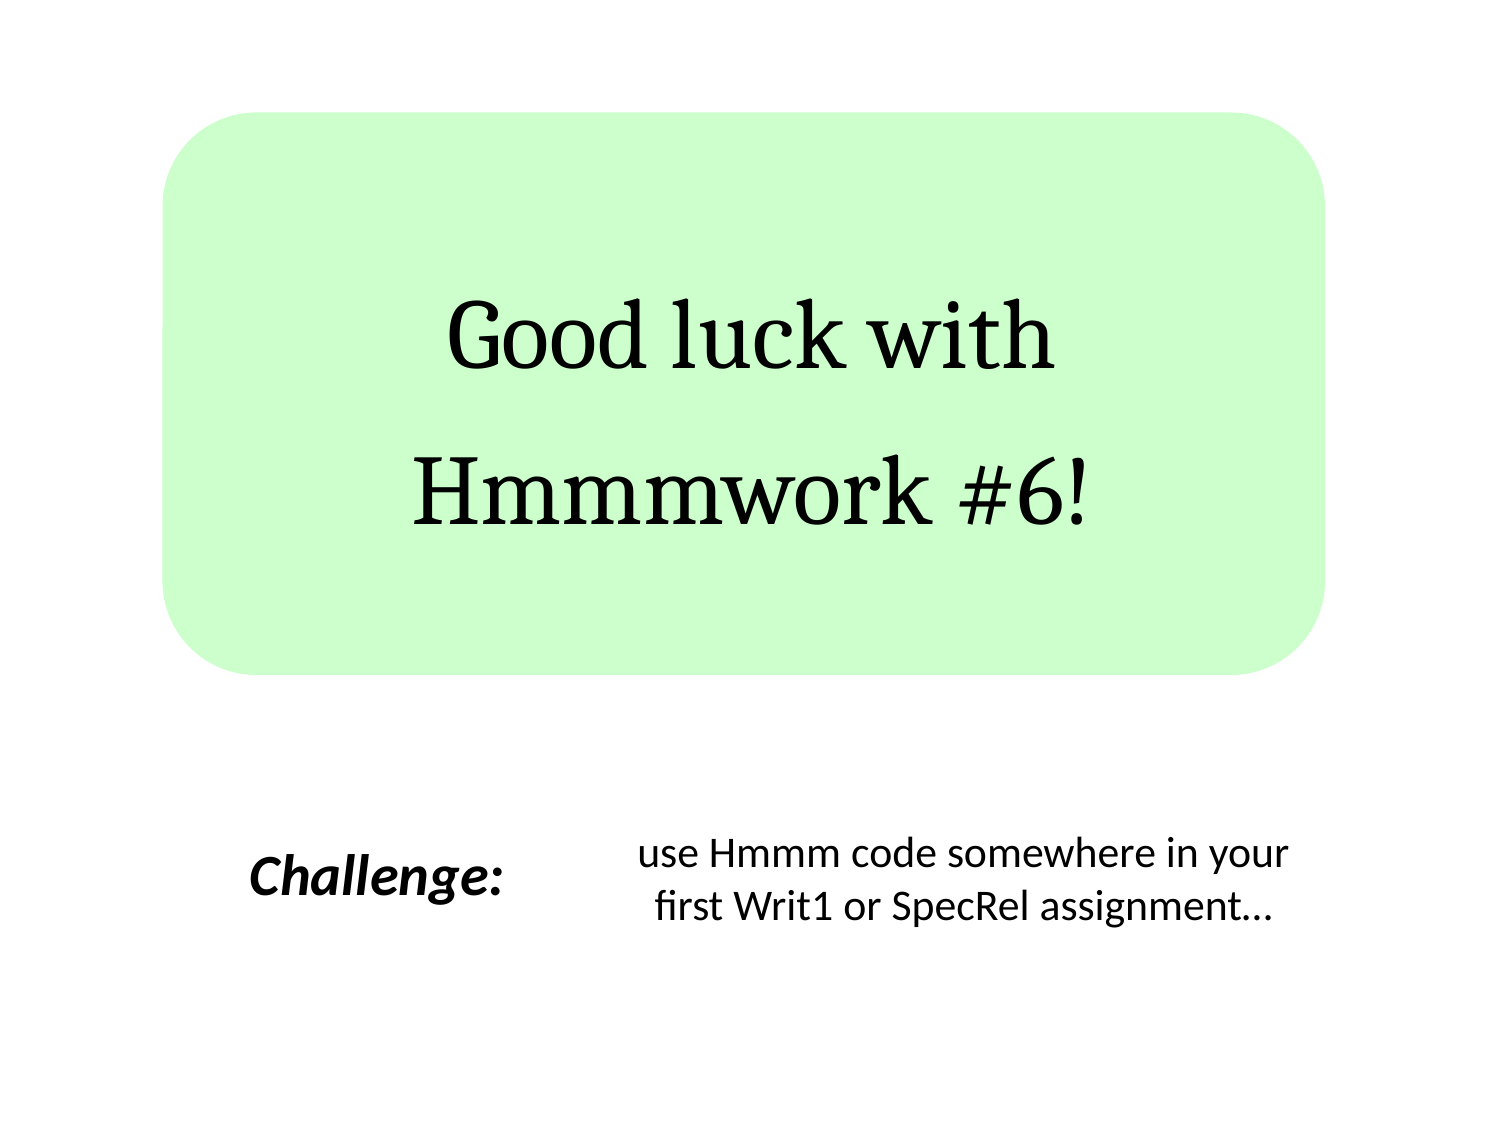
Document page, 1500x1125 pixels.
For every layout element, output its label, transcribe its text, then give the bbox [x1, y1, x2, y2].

text_box Good luck with Hmmmwork #6! [375, 224, 1130, 552]
text_box use Hmmm code somewhere in your first Writ1 or SpecRel assignment… [602, 816, 1325, 936]
text_box Challenge: [235, 829, 520, 915]
text_box [162, 112, 1326, 676]
